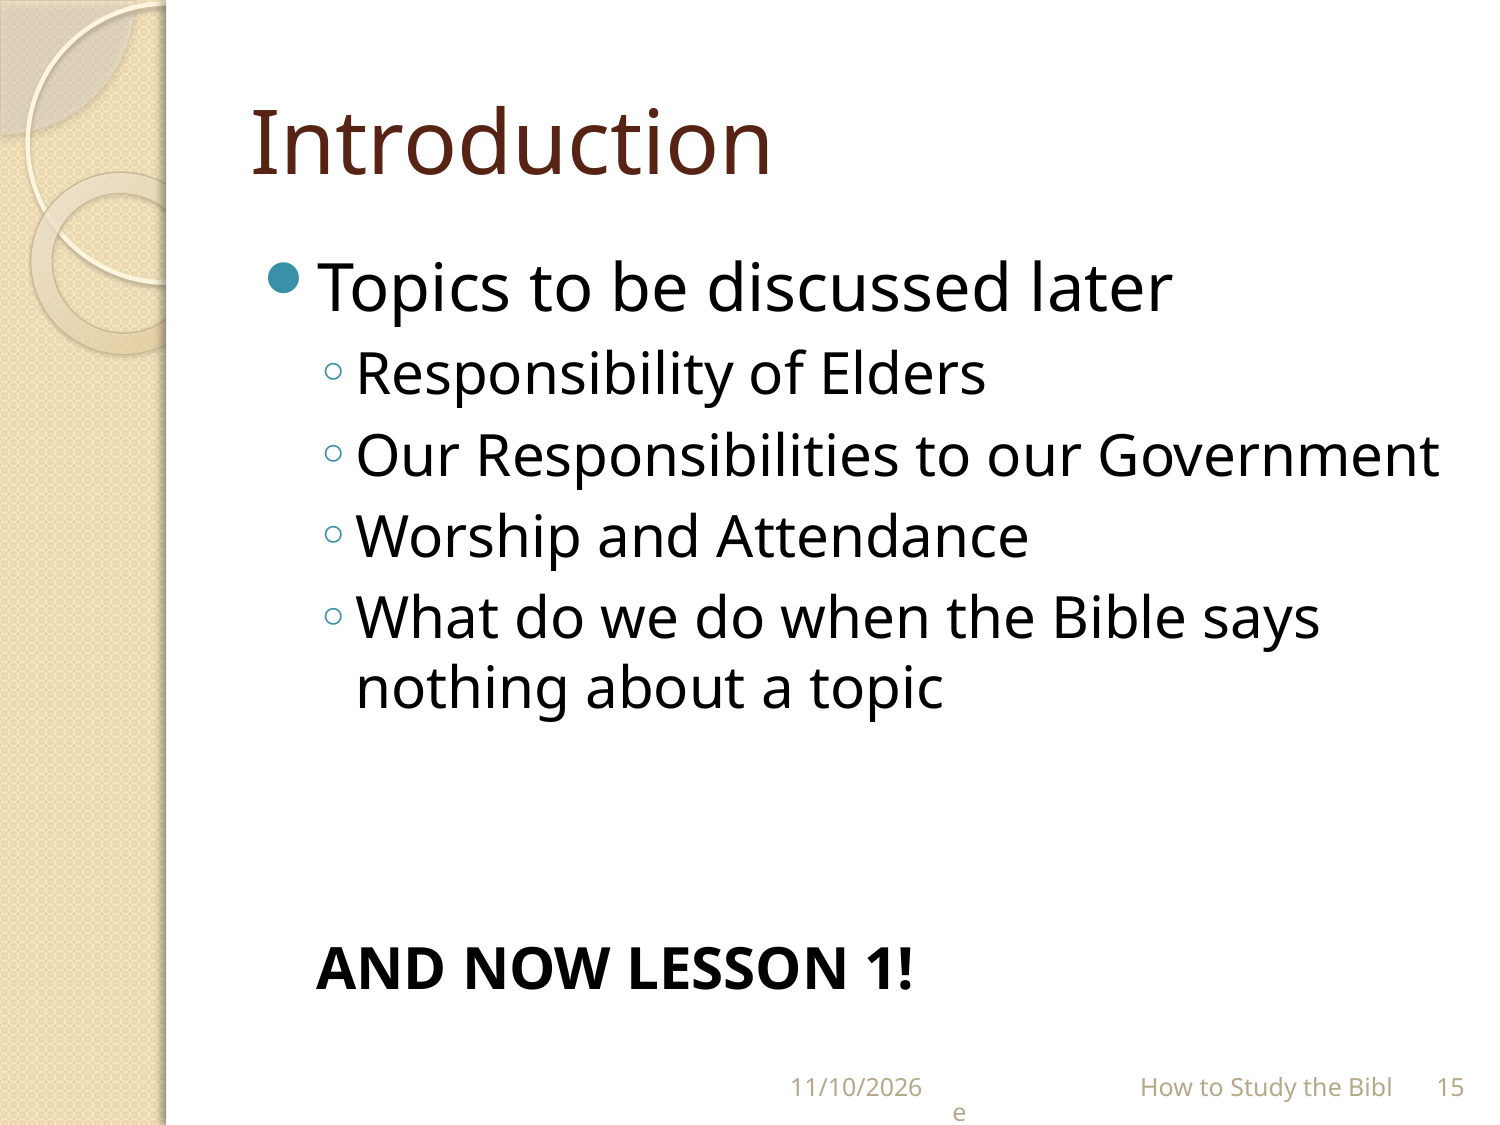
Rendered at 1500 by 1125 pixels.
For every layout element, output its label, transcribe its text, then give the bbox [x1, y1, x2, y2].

slide_number 15 [1413, 1034, 1488, 1113]
list Topics to be discussed later Responsibility of Elders Our Responsibilities to our Government Worship and Attendance What do we do when the Bible says nothing about a topic AND NOW LESSON 1! [235, 237, 1466, 1025]
footer How to Study the Bible [937, 1034, 1413, 1113]
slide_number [587, 1034, 937, 1113]
title Introduction [235, 45, 1466, 233]
